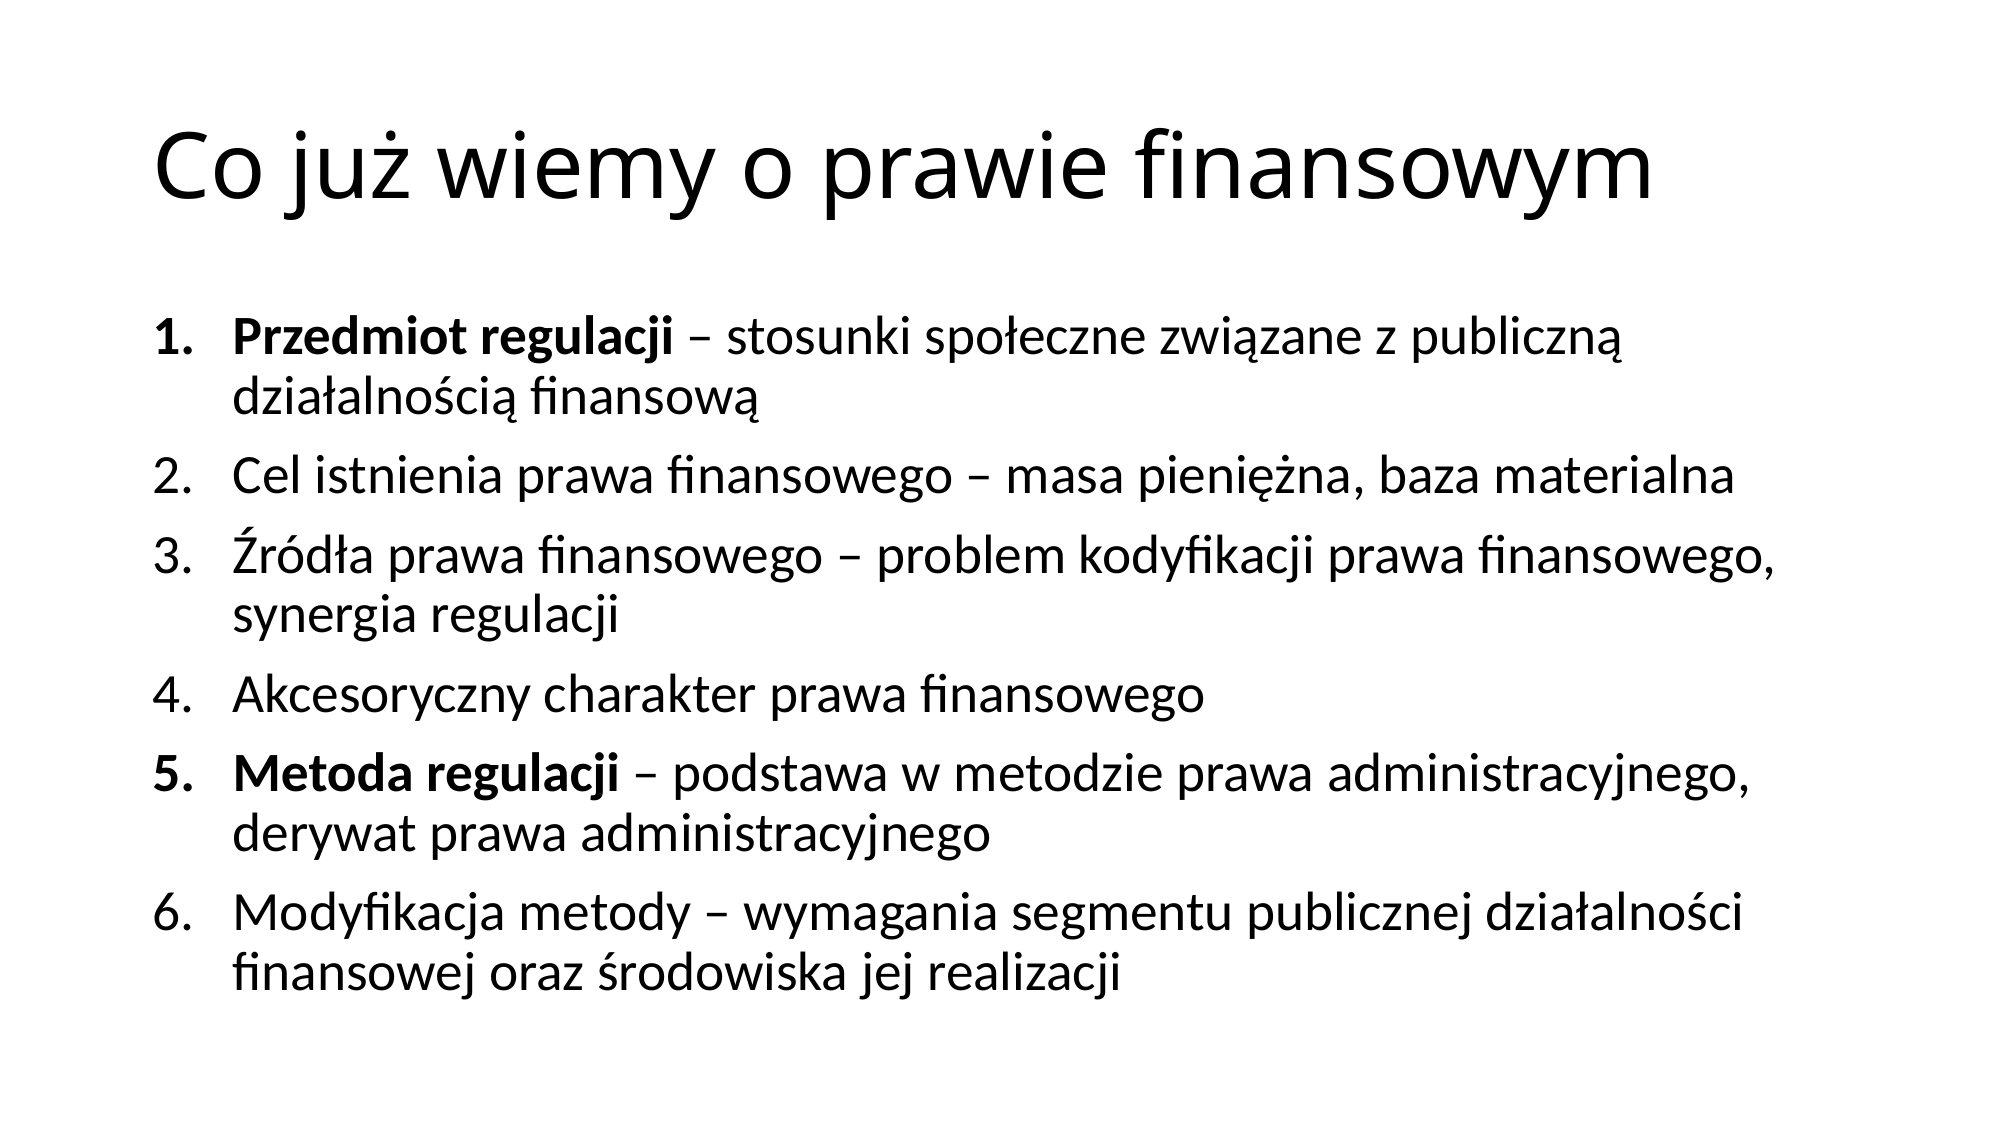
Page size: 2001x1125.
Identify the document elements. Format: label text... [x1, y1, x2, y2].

list Przedmiot regulacji – stosunki społeczne związane z publiczną działalnością finansową Cel istnienia prawa finansowego – masa pieniężna, baza materialna Źródła prawa finansowego – problem kodyfikacji prawa finansowego, synergia regulacji Akcesoryczny charakter prawa finansowego Metoda regulacji – podstawa w metodzie prawa administracyjnego, derywat prawa administracyjnego Modyfikacja metody – wymagania segmentu publicznej działalności finansowej oraz środowiska jej realizacji [137, 299, 1863, 1014]
title Co już wiemy o prawie finansowym [137, 59, 1863, 278]
